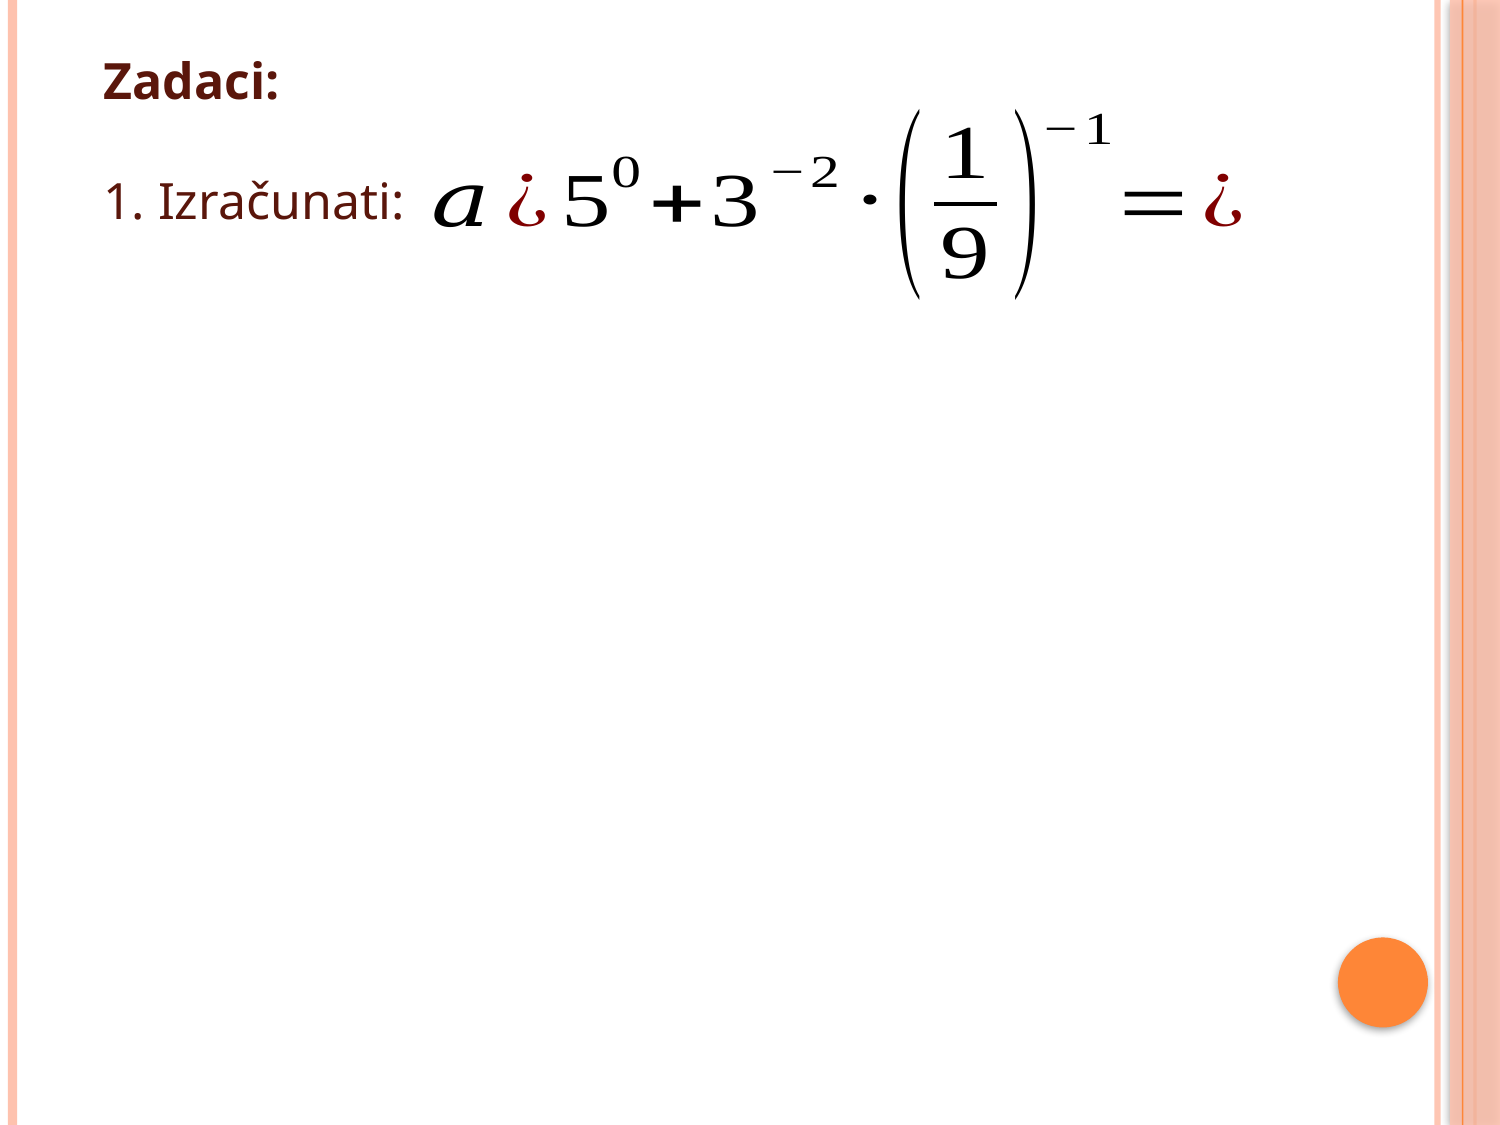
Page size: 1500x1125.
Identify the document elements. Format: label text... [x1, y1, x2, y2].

text_box Zadaci: 1. Izračunati: [88, 42, 1353, 298]
